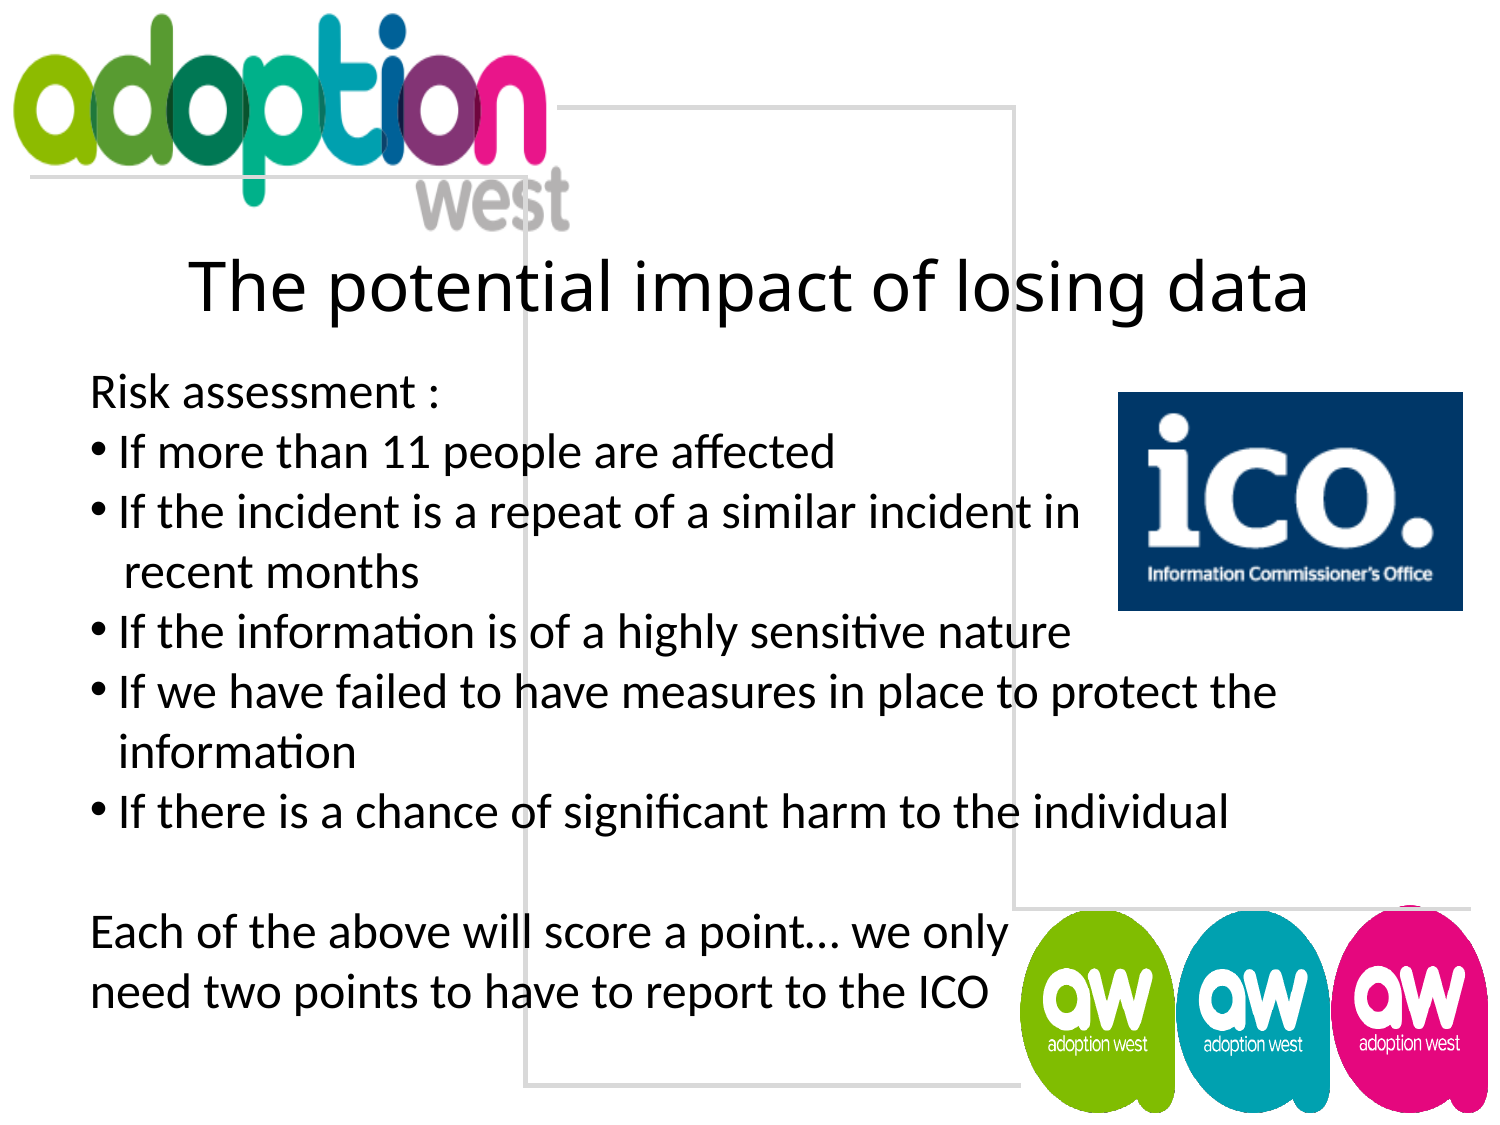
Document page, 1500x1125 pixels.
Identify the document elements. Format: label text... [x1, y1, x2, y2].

picture [1118, 392, 1463, 611]
text_box The potential impact of losing data [74, 244, 1425, 352]
picture [1020, 1086, 1175, 1113]
picture [1331, 905, 1488, 1113]
picture [1176, 911, 1330, 1113]
picture [11, 12, 571, 235]
text_box Risk assessment : If more than 11 people are affected If the incident is a repeat of a similar incident in recent months If the information is of a highly sensitive nature If we have failed to have measures in place to protect the information If there is a chance of significant harm to the individual Each of the above will score a point… we only need two points to have to report to the ICO [74, 351, 1314, 1086]
